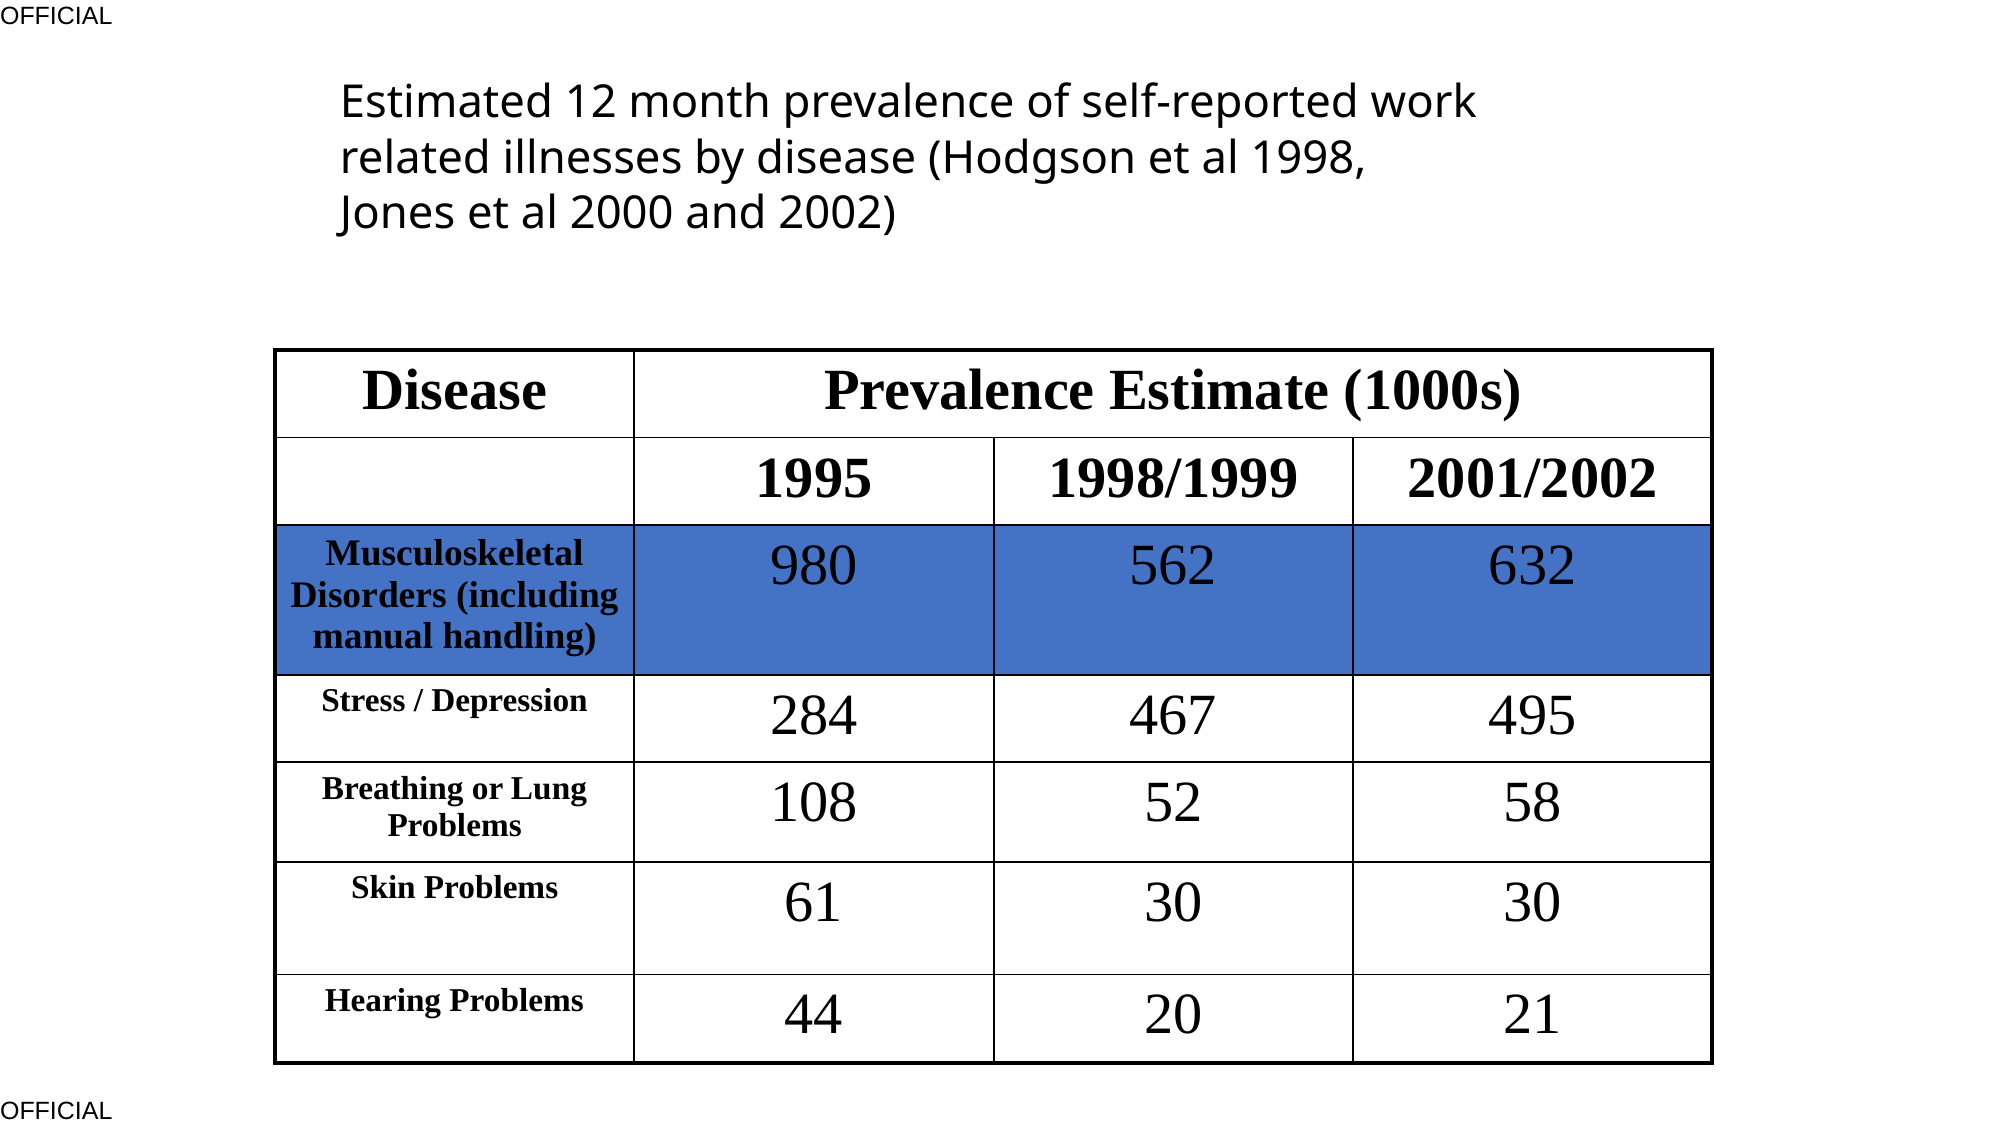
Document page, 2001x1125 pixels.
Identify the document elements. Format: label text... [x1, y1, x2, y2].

table_cell 20 [995, 975, 1352, 1061]
table_cell [277, 438, 633, 524]
table_header Disease [277, 352, 633, 437]
table_cell 108 [635, 763, 993, 861]
table_cell 284 [635, 676, 993, 761]
table_cell 2001/2002 [1354, 438, 1710, 524]
table_cell Hearing Problems [277, 975, 633, 1061]
table_cell 632 [1354, 526, 1710, 674]
table_cell 30 [1354, 863, 1710, 974]
table_cell 61 [635, 863, 993, 974]
table_cell 1998/1999 [995, 438, 1352, 524]
table_cell Breathing or Lung Problems [277, 763, 633, 861]
table_cell 44 [635, 975, 993, 1061]
table_cell 467 [995, 676, 1352, 761]
table_cell Skin Problems [277, 863, 633, 974]
table_cell Stress / Depression [277, 676, 633, 761]
table_cell Musculoskeletal Disorders (including manual handling) [277, 526, 633, 674]
table_cell 30 [995, 863, 1352, 974]
title Estimated 12 month prevalence of self-reported work related illnesses by disease (Hodgson et al 1998, Jones et al 2000 and 2002) [324, 62, 1663, 313]
table_cell 495 [1354, 676, 1710, 761]
table_cell 58 [1354, 763, 1710, 861]
table_cell 562 [995, 526, 1352, 674]
table_cell 52 [995, 763, 1352, 861]
table_header Prevalence Estimate (1000s) [635, 352, 1710, 437]
table_cell 1995 [635, 438, 993, 524]
table_cell 980 [635, 526, 993, 674]
table_cell 21 [1354, 975, 1710, 1061]
